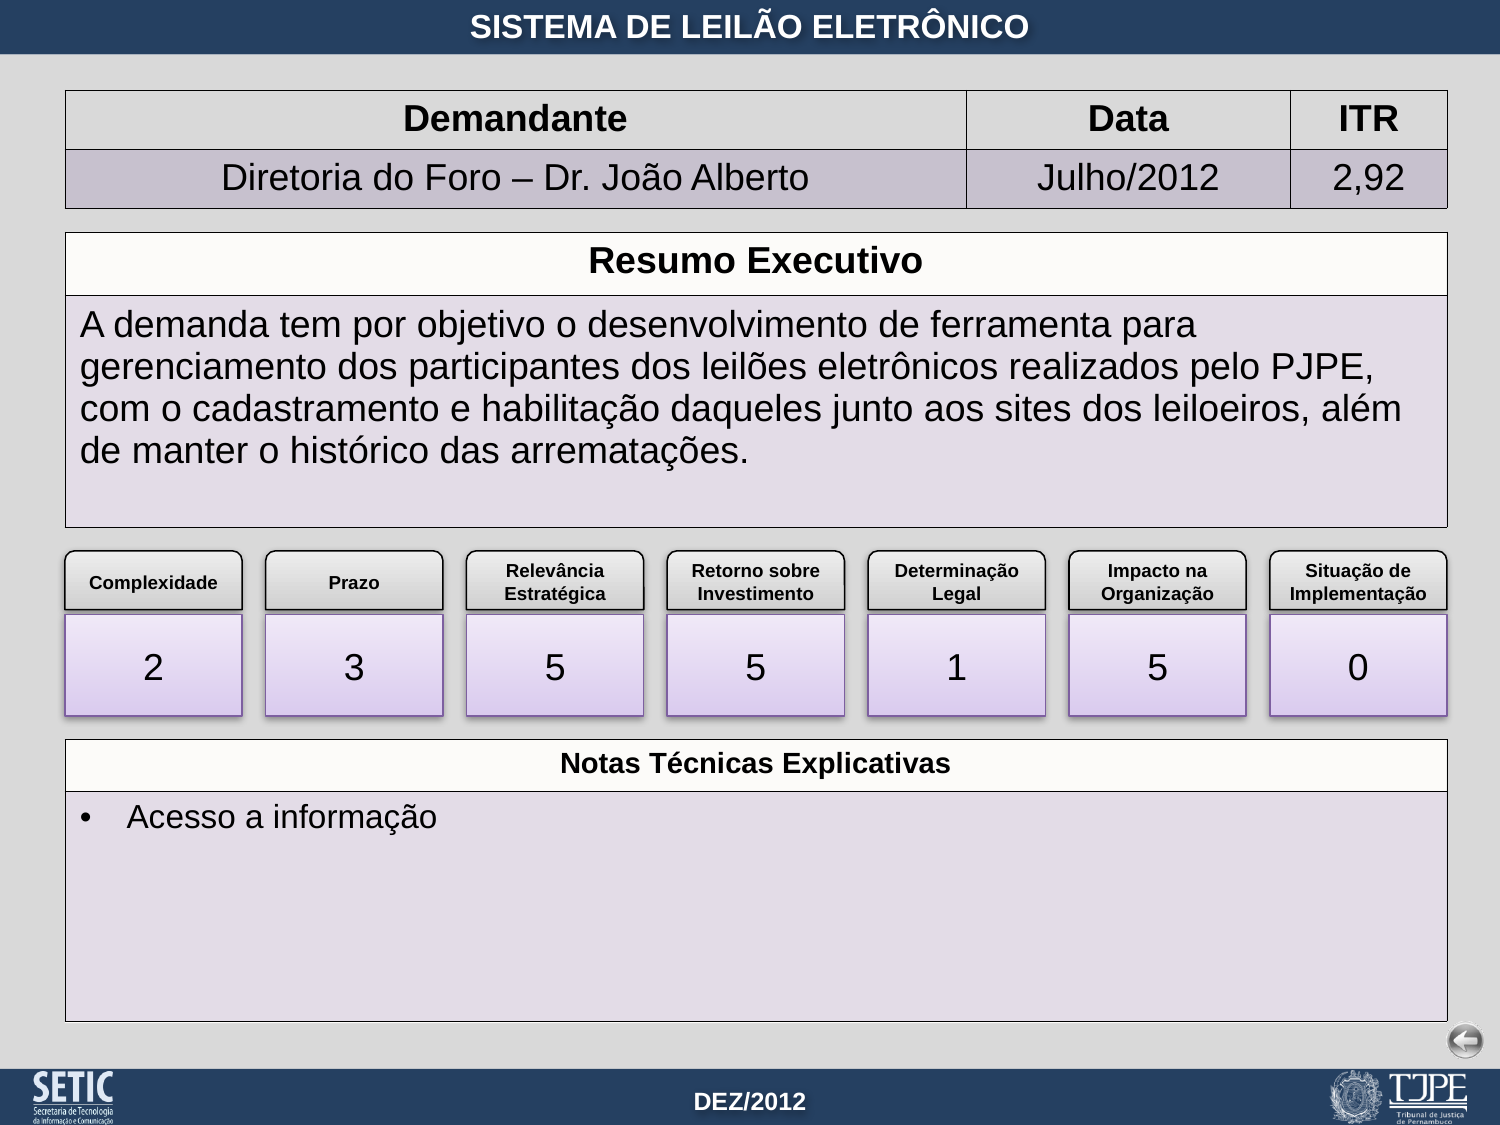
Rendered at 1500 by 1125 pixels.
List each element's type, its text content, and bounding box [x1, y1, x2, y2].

text_box [63, 737, 1449, 1025]
text_box 0 [1269, 614, 1448, 717]
text_box Determinação Legal [867, 550, 1047, 611]
text_box 5 [666, 614, 845, 717]
picture [1329, 1070, 1467, 1124]
picture [1446, 1020, 1484, 1059]
table_cell Diretoria do Foro – Dr. João Alberto [66, 150, 966, 208]
text_box Prazo [264, 550, 444, 611]
text_box 1 [867, 614, 1046, 717]
table_header Data [967, 91, 1290, 149]
text_box Situação de Implementação [1269, 550, 1448, 611]
title SISTEMA DE LEILÃO ELETRÔNICO [0, 0, 1500, 67]
table_header Notas Técnicas Explicativas [66, 740, 1447, 791]
table_cell 2,92 [1291, 150, 1447, 208]
text_box 2 [64, 614, 243, 717]
text_box Impacto na Organização [1068, 550, 1247, 611]
table_header Resumo Executivo [66, 233, 1447, 295]
table_header Demandante [66, 91, 966, 149]
text_box 5 [1068, 614, 1247, 717]
table_cell Julho/2012 [967, 150, 1290, 208]
table_cell A demanda tem por objetivo o desenvolvimento de ferramenta para gerenciamento dos participantes dos leilões eletrônicos realizados pelo PJPE, com o cadastramento e habilitação daqueles junto aos sites dos leiloeiros, além de manter o histórico das arrematações. [66, 296, 1447, 527]
table_cell Acesso a informação [66, 792, 1447, 1021]
text_box Relevância Estratégica [465, 550, 645, 611]
text_box 5 [466, 614, 644, 717]
text_box Complexidade [64, 550, 243, 611]
text_box 3 [265, 614, 444, 717]
text_box Retorno sobre Investimento [666, 550, 846, 611]
table_header ITR [1291, 91, 1447, 149]
